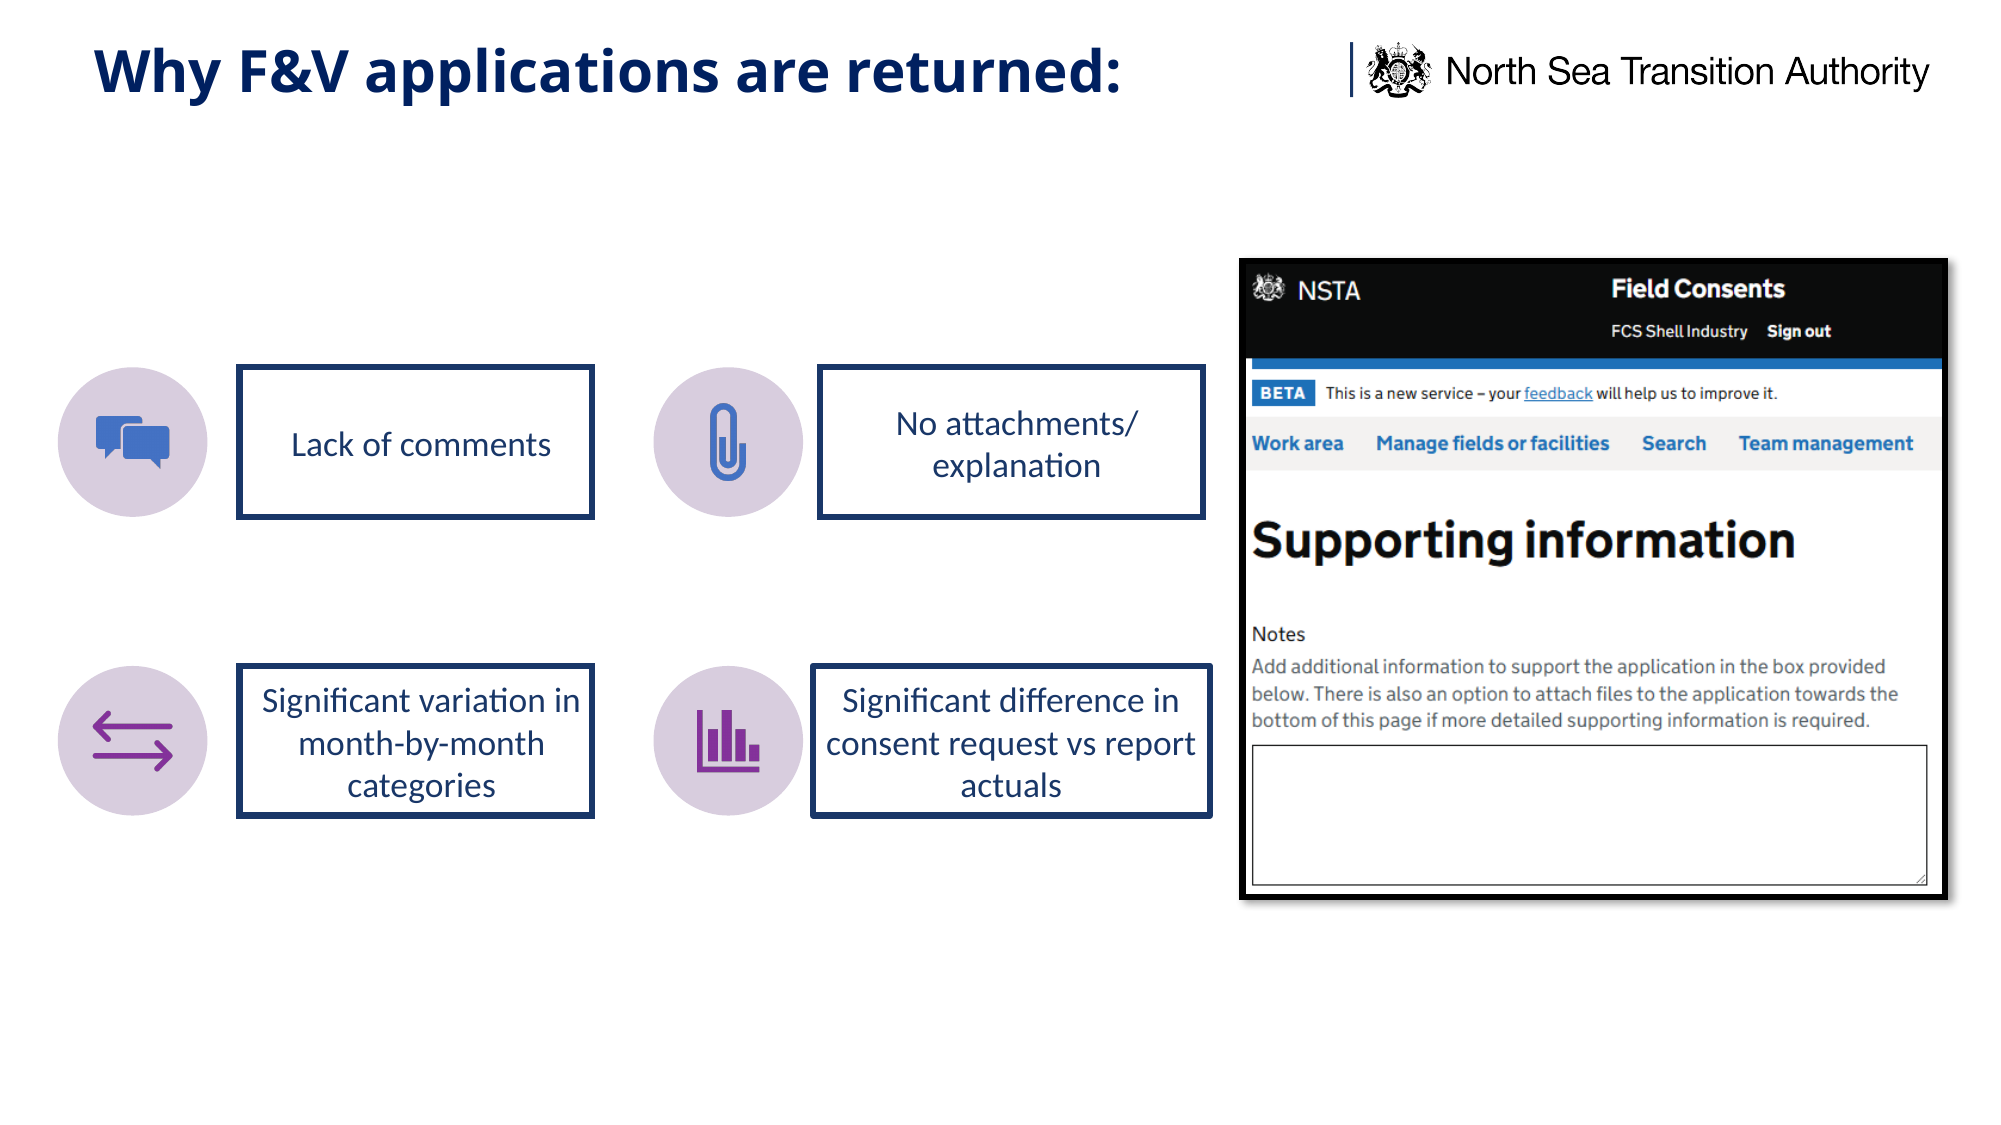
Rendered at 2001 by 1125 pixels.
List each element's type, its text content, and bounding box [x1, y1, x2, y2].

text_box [45, 152, 1223, 1030]
picture [1245, 263, 1943, 894]
picture [1350, 42, 1930, 98]
title Why F&V applications are returned: [94, 42, 1259, 125]
